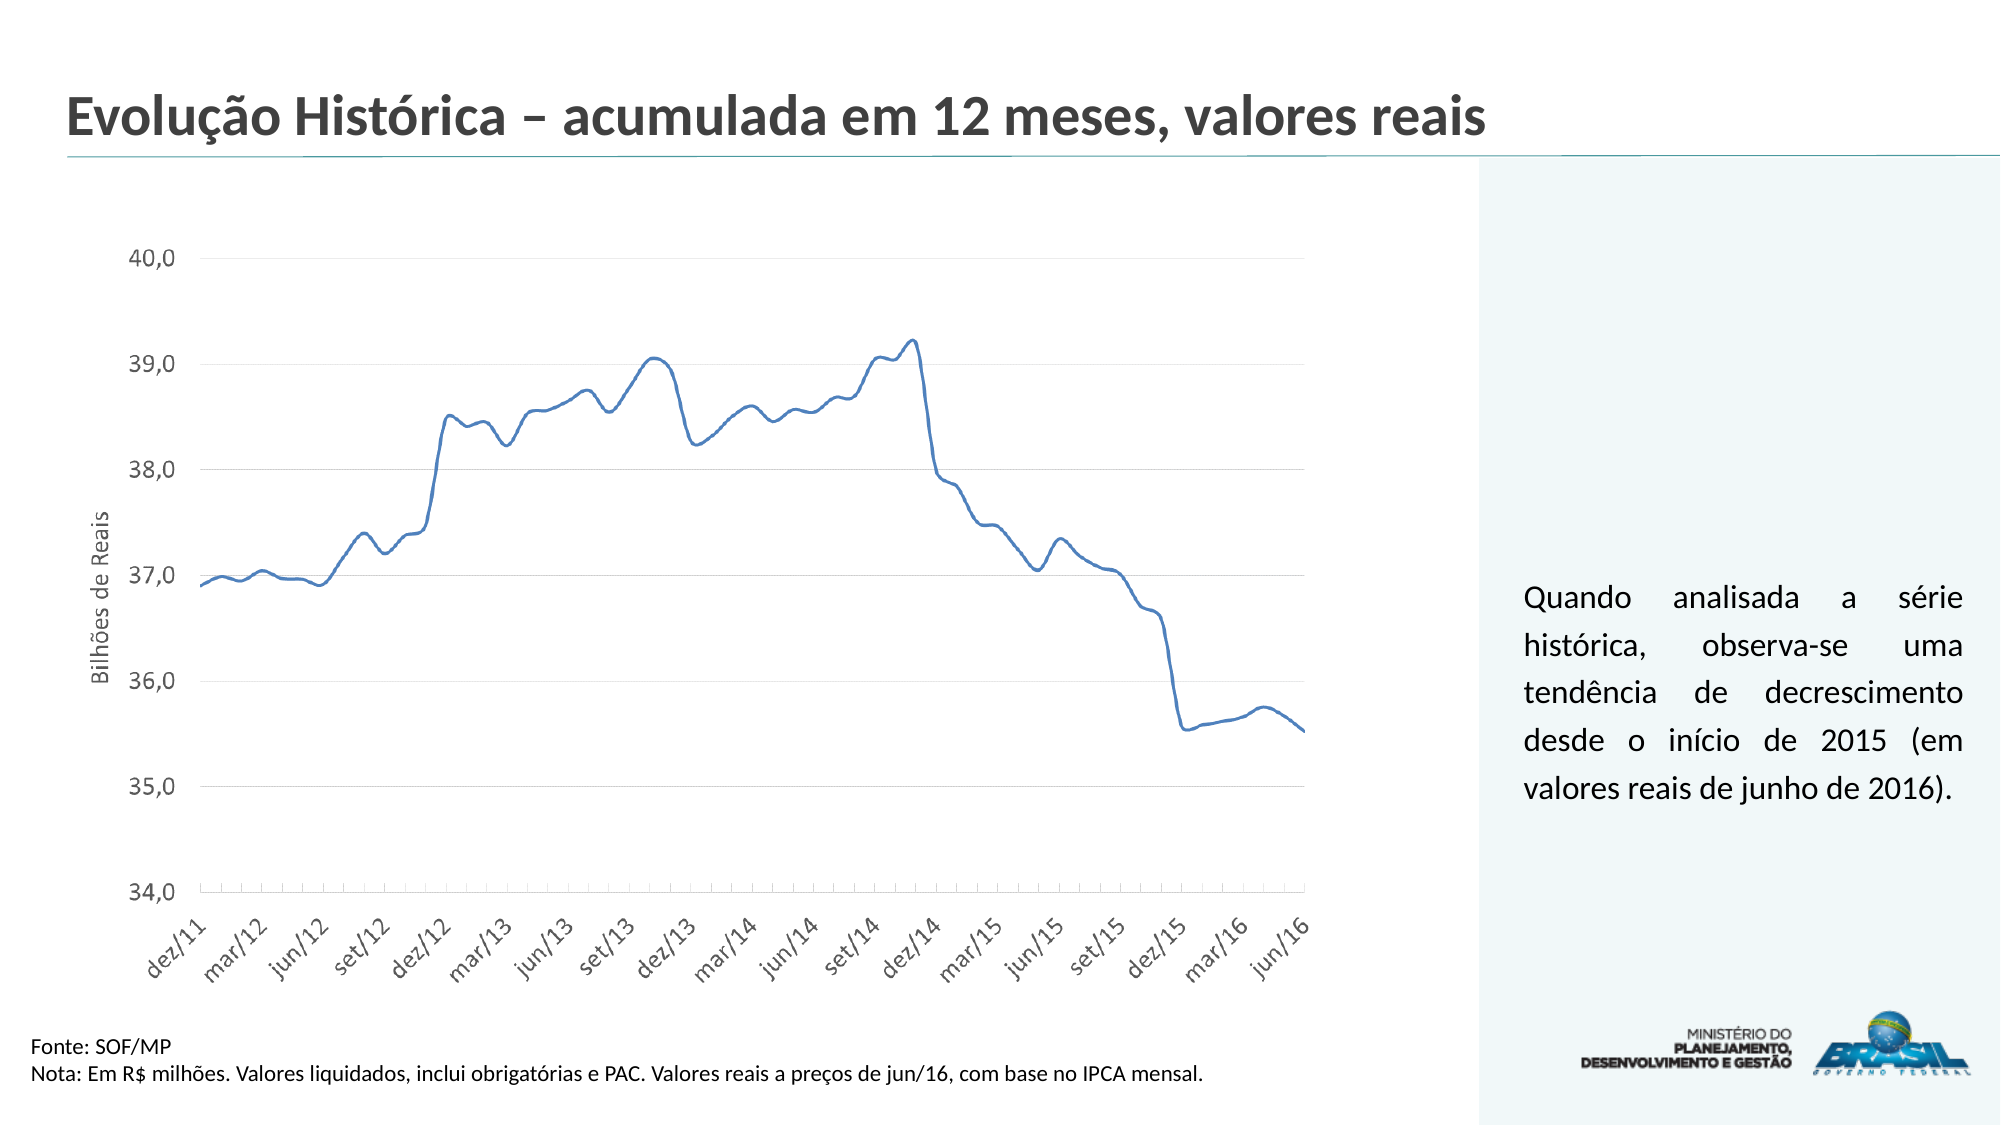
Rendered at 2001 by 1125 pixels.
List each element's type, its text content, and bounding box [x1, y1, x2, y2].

text_box Fonte: SOF/MP Nota: Em R$ milhões. Valores liquidados, inclui obrigatórias e PAC. Valores reais a preços de jun/16, com base no IPCA mensal. [16, 1024, 1256, 1094]
text_box Quando analisada a série histórica, observa-se uma tendência de decrescimento desde o início de 2015 (em valores reais de junho de 2016). [1508, 155, 1980, 999]
picture [1571, 998, 1987, 1089]
picture [68, 206, 1337, 995]
title Evolução Histórica – acumulada em 12 meses, valores reais [51, 12, 1531, 156]
